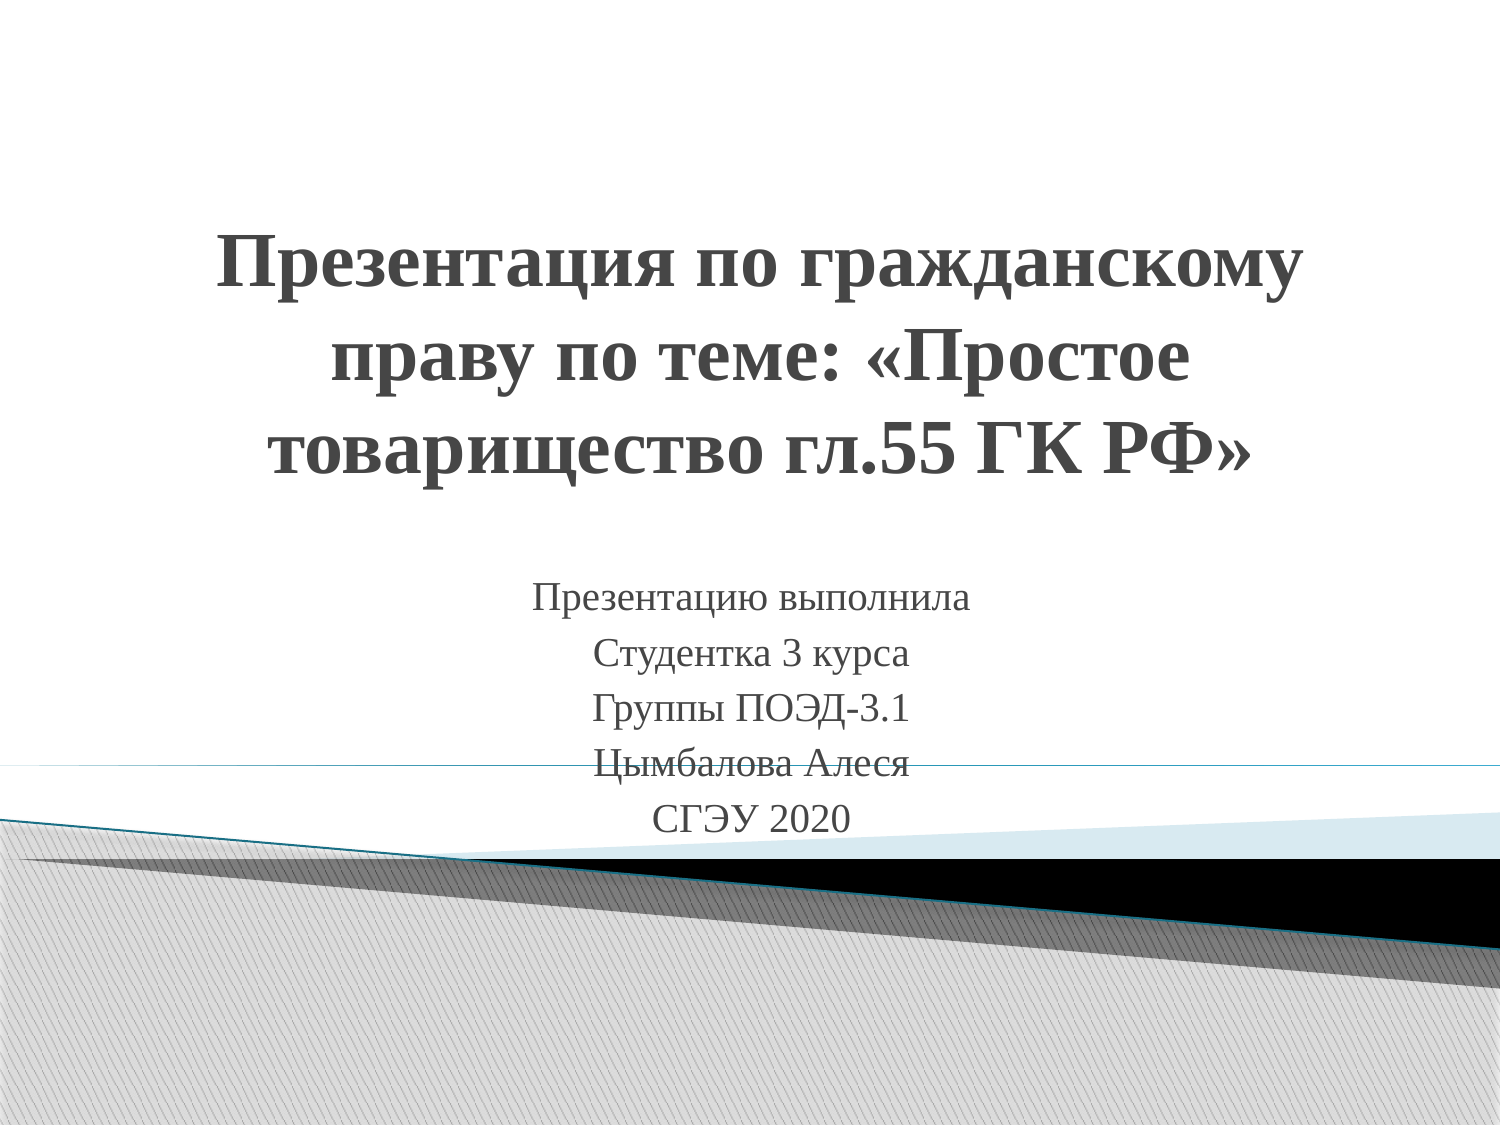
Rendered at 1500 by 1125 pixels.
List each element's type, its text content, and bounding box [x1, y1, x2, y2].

subtitle Презентацию выполнила Студентка 3 курса Группы ПОЭД-3.1 Цымбалова Алеся СГЭУ 2020 [230, 562, 1281, 850]
title Презентация по гражданскому праву по теме: «Простое товарищество гл.55 ГК РФ» [123, 196, 1399, 497]
picture [5, 859, 1500, 989]
